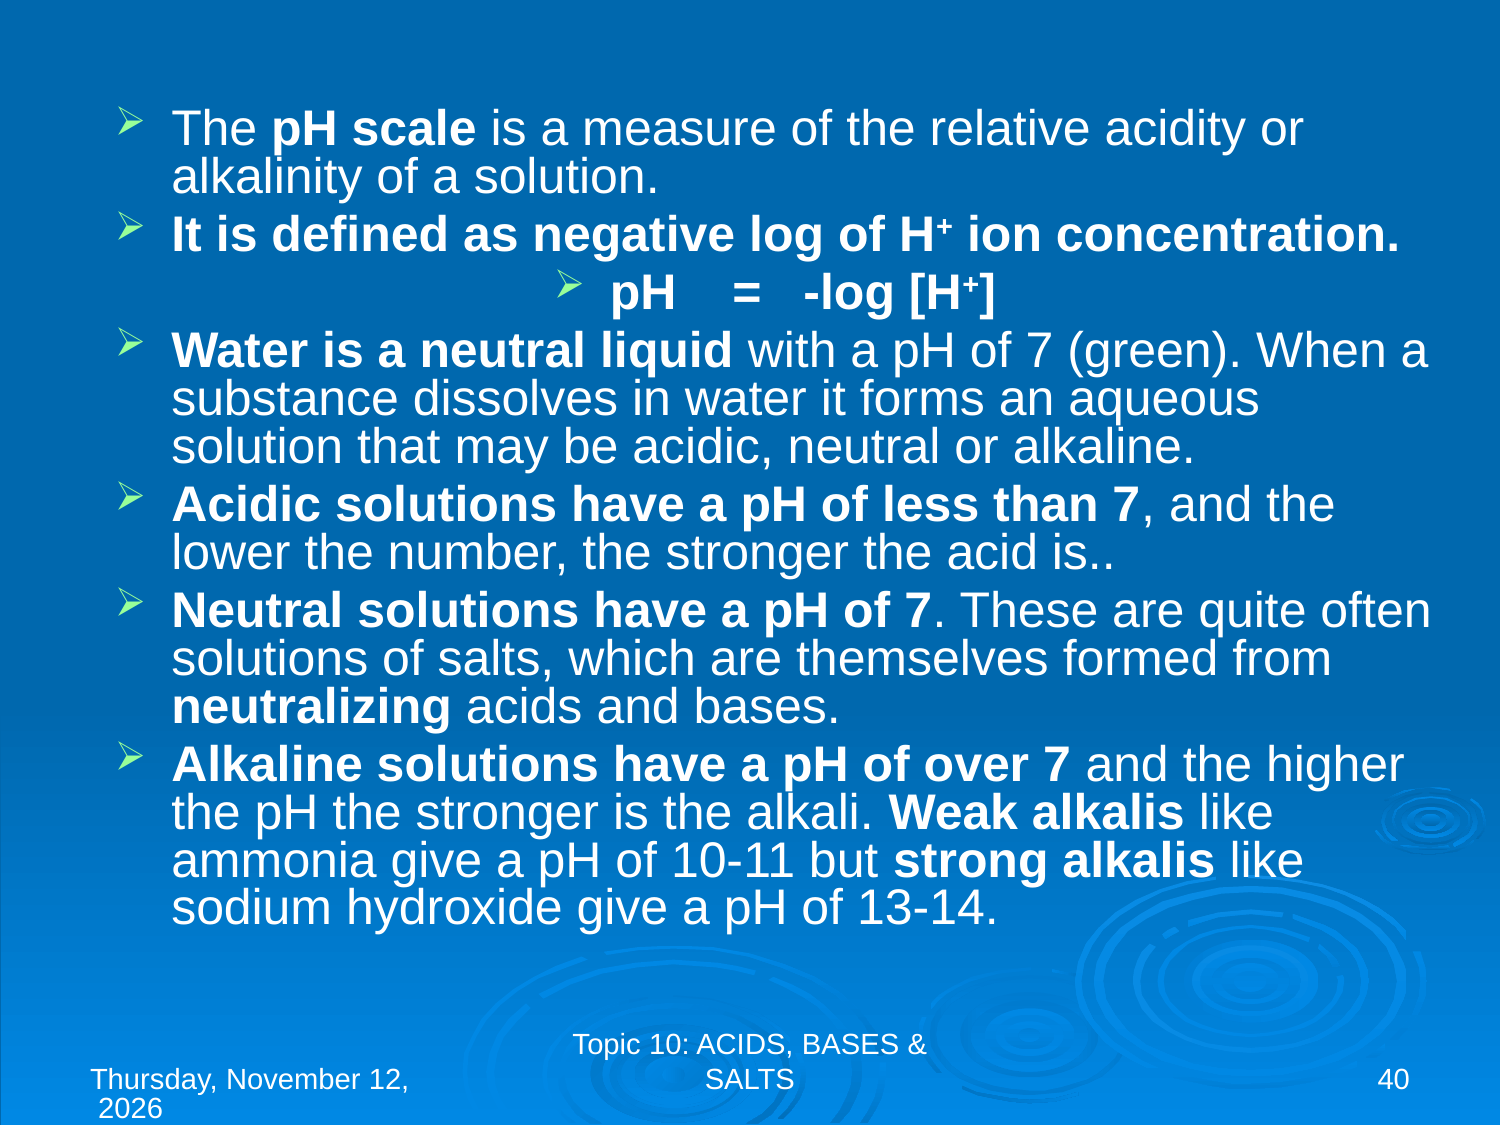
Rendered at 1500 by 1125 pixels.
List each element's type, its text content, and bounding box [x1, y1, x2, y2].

footer Topic 10: ACIDS, BASES & SALTS [512, 1024, 988, 1103]
slide_number 40 [1074, 1024, 1426, 1103]
list The pH scale is a measure of the relative acidity or alkalinity of a solution. It is defined as negative log of H+ ion concentration. pH = -log [H+] Water is a neutral liquid with a pH of 7 (green). When a substance dissolves in water it forms an aqueous solution that may be acidic, neutral or alkaline. Acidic solutions have a pH of less than 7, and the lower the number, the stronger the acid is.. Neutral solutions have a pH of 7. These are quite often solutions of salts, which are themselves formed from neutralizing acids and bases. Alkaline solutions have a pH of over 7 and the higher the pH the stronger is the alkali. Weak alkalis like ammonia give a pH of 10-11 but strong alkalis like sodium hydroxide give a pH of 13-14. [99, 99, 1451, 843]
slide_number منگل، 04 ذو القعد، 1444 [74, 1024, 426, 1103]
